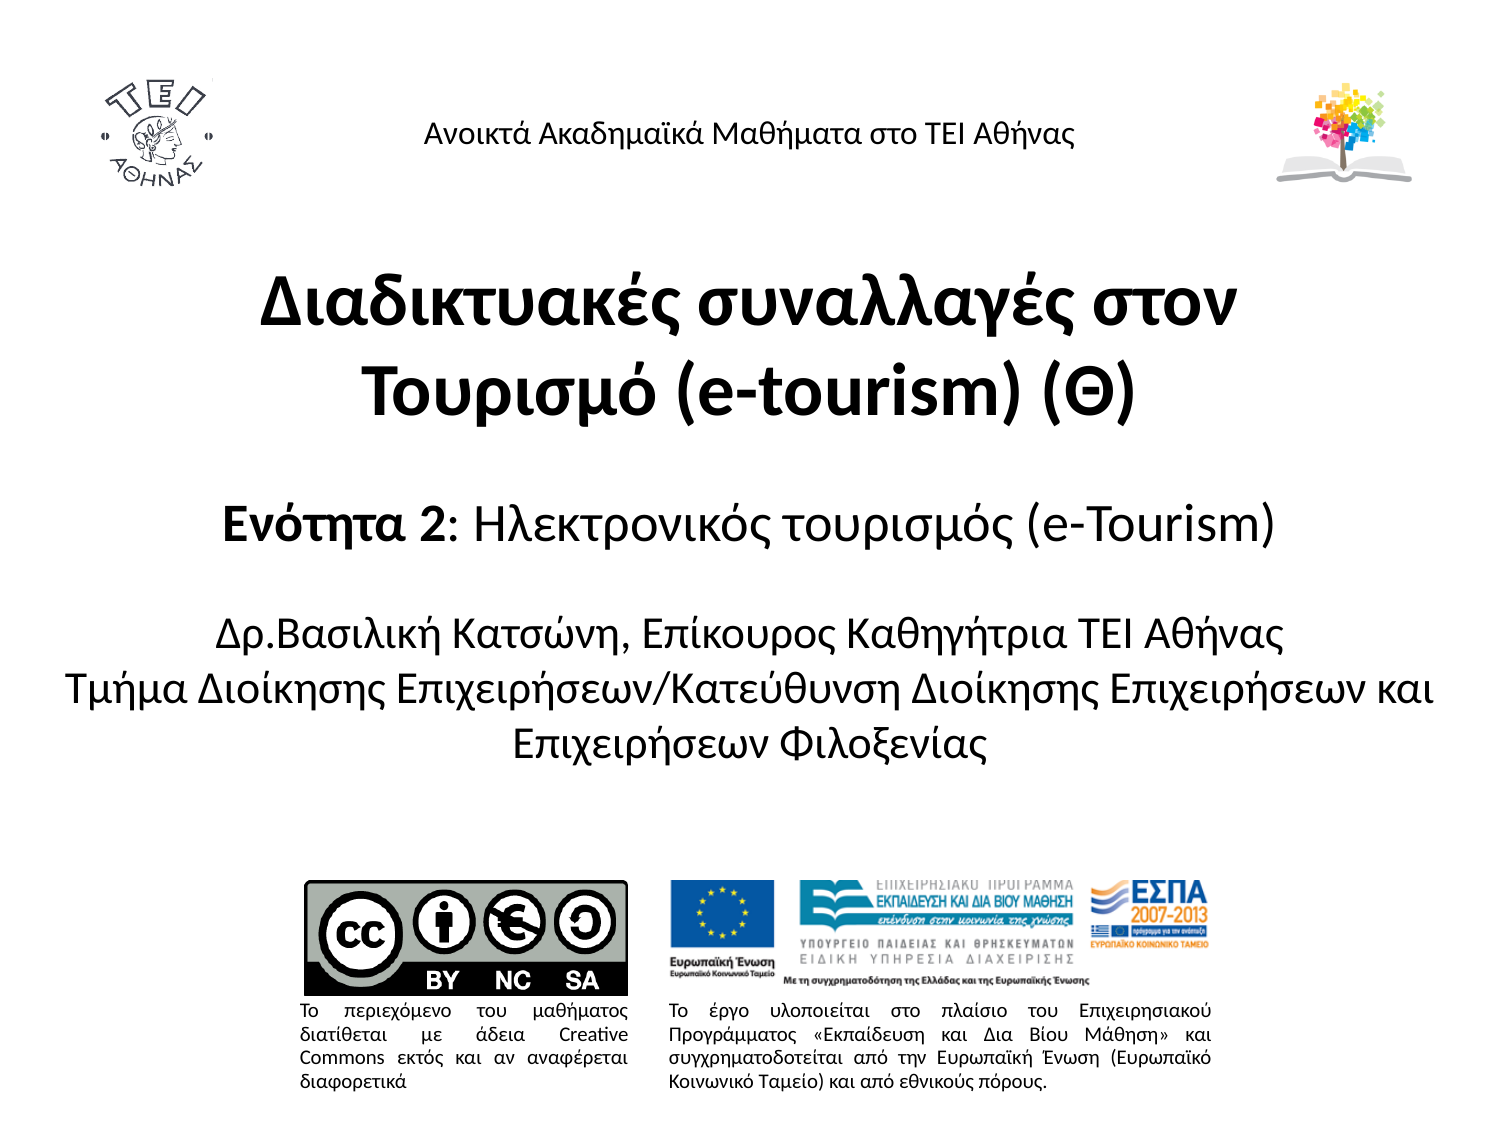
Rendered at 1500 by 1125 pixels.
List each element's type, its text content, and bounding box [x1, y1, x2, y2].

text_box Ανοικτά Ακαδημαϊκά Μαθήματα στο ΤΕΙ Αθήνας [217, 103, 1268, 159]
table_header Το έργο υλοποιείται στο πλαίσιο του Επιχειρησιακού Προγράμματος «Εκπαίδευση και Δια Βίου Μάθηση» και συγχρηματοδοτείται από την Ευρωπαϊκή Ένωση (Ευρωπαϊκό Κοινωνικό Ταμείο) και από εθνικούς πόρους. [640, 999, 1223, 1125]
table_header Το περιεχόμενο του μαθήματος διατίθεται με άδεια Creative Commons εκτός και αν αναφέρεται διαφορετικά [289, 999, 640, 1125]
picture [100, 77, 213, 193]
picture [303, 880, 628, 996]
picture [663, 880, 1214, 996]
picture [1273, 77, 1414, 185]
title Διαδικτυακές συναλλαγές στον Τουρισμό (e-tourism) (Θ) [112, 219, 1388, 461]
subtitle Ενότητα 2: Ηλεκτρονικός τουρισμός (e-Tourism) Δρ.Βασιλική Κατσώνη, Επίκουρος Καθηγήτρια ΤΕΙ Αθήνας Τμήμα Διοίκησης Επιχειρήσεων/Κατεύθυνση Διοίκησης Επιχειρήσεων και Επιχειρήσεων Φιλοξενίας [0, 479, 1500, 858]
